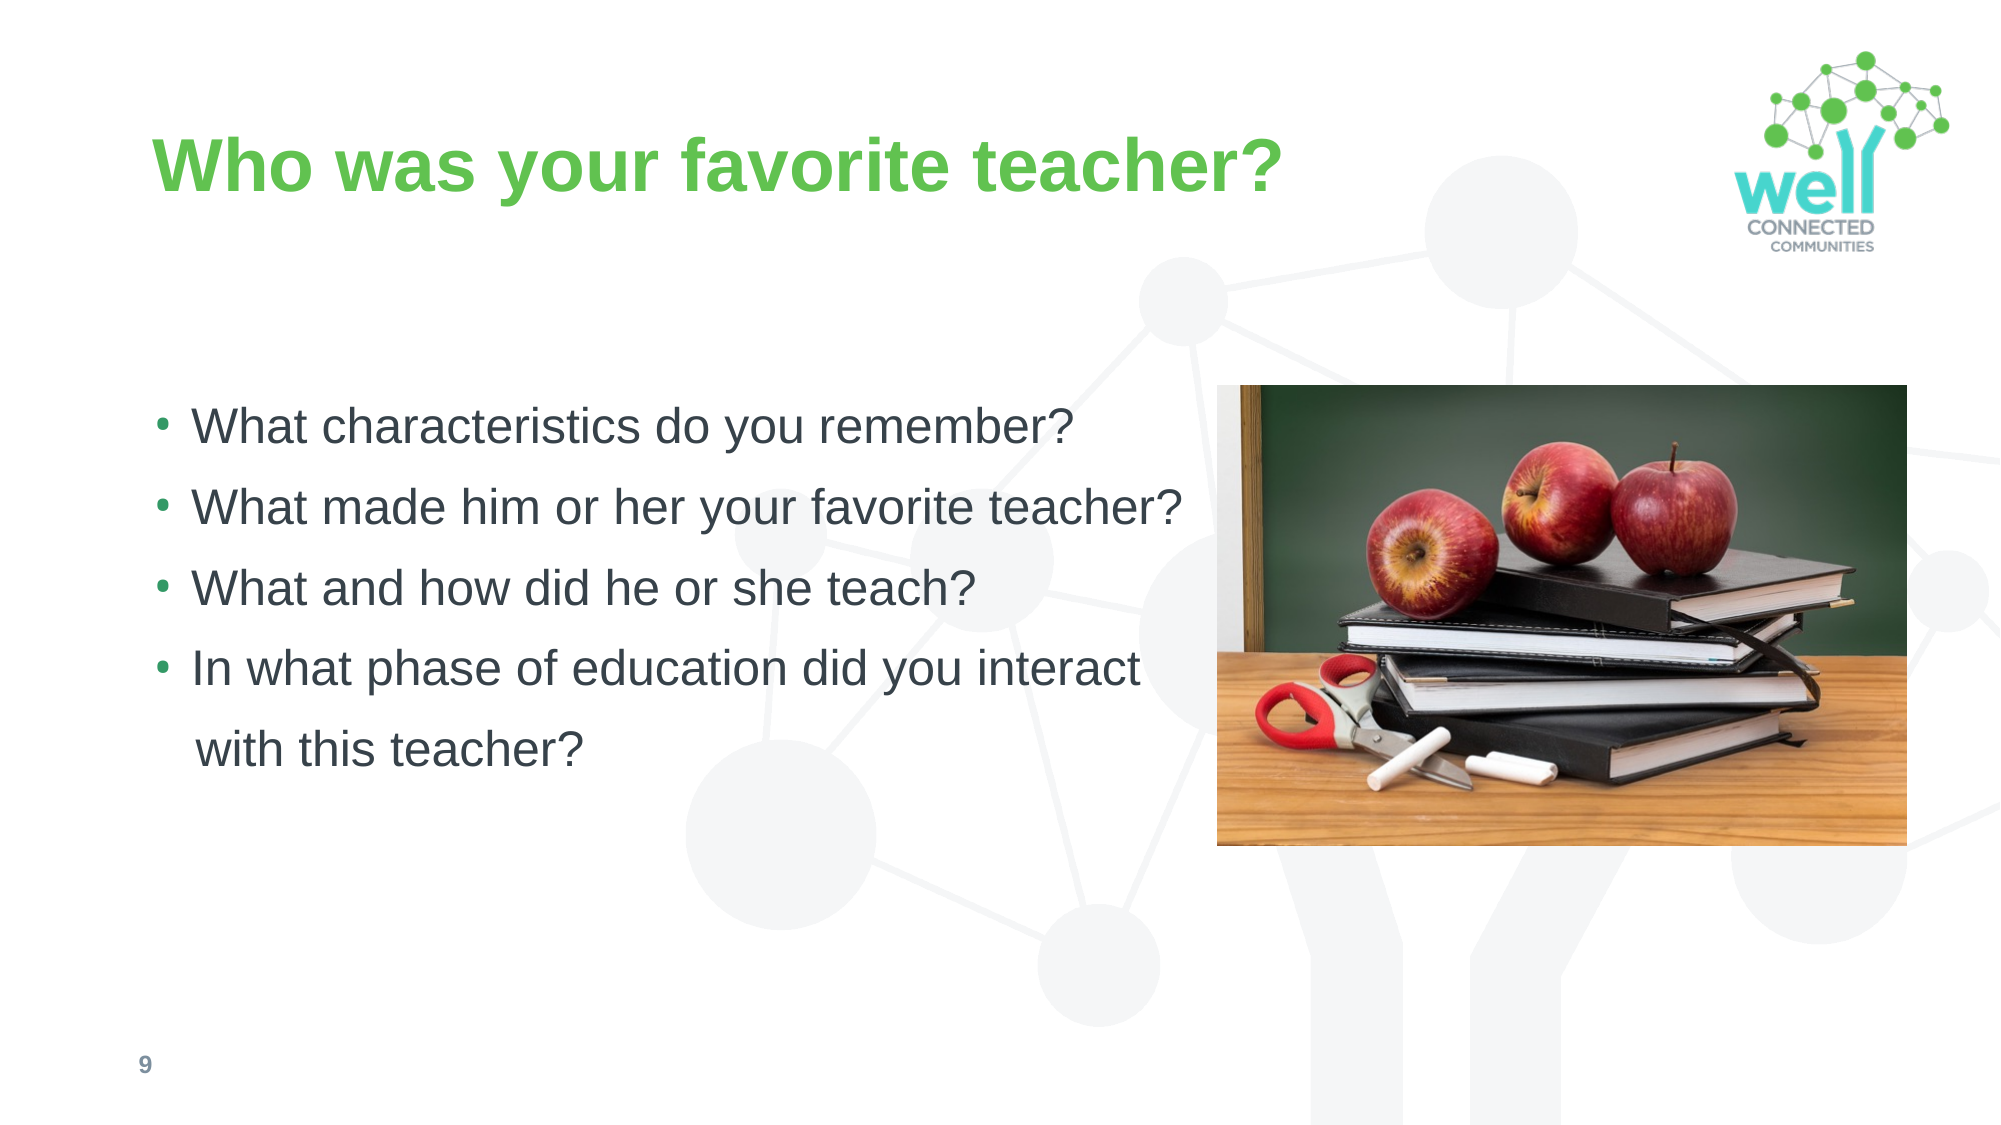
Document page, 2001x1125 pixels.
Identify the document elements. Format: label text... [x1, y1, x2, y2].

text_box [93, 63, 1701, 389]
slide_number 9 [138, 1032, 204, 1095]
picture [1217, 385, 1907, 846]
picture [1722, 38, 1961, 265]
list What characteristics do you remember? What made him or her your favorite teacher? What and how did he or she teach? In what phase of education did you interact with this teacher? [138, 389, 1864, 914]
